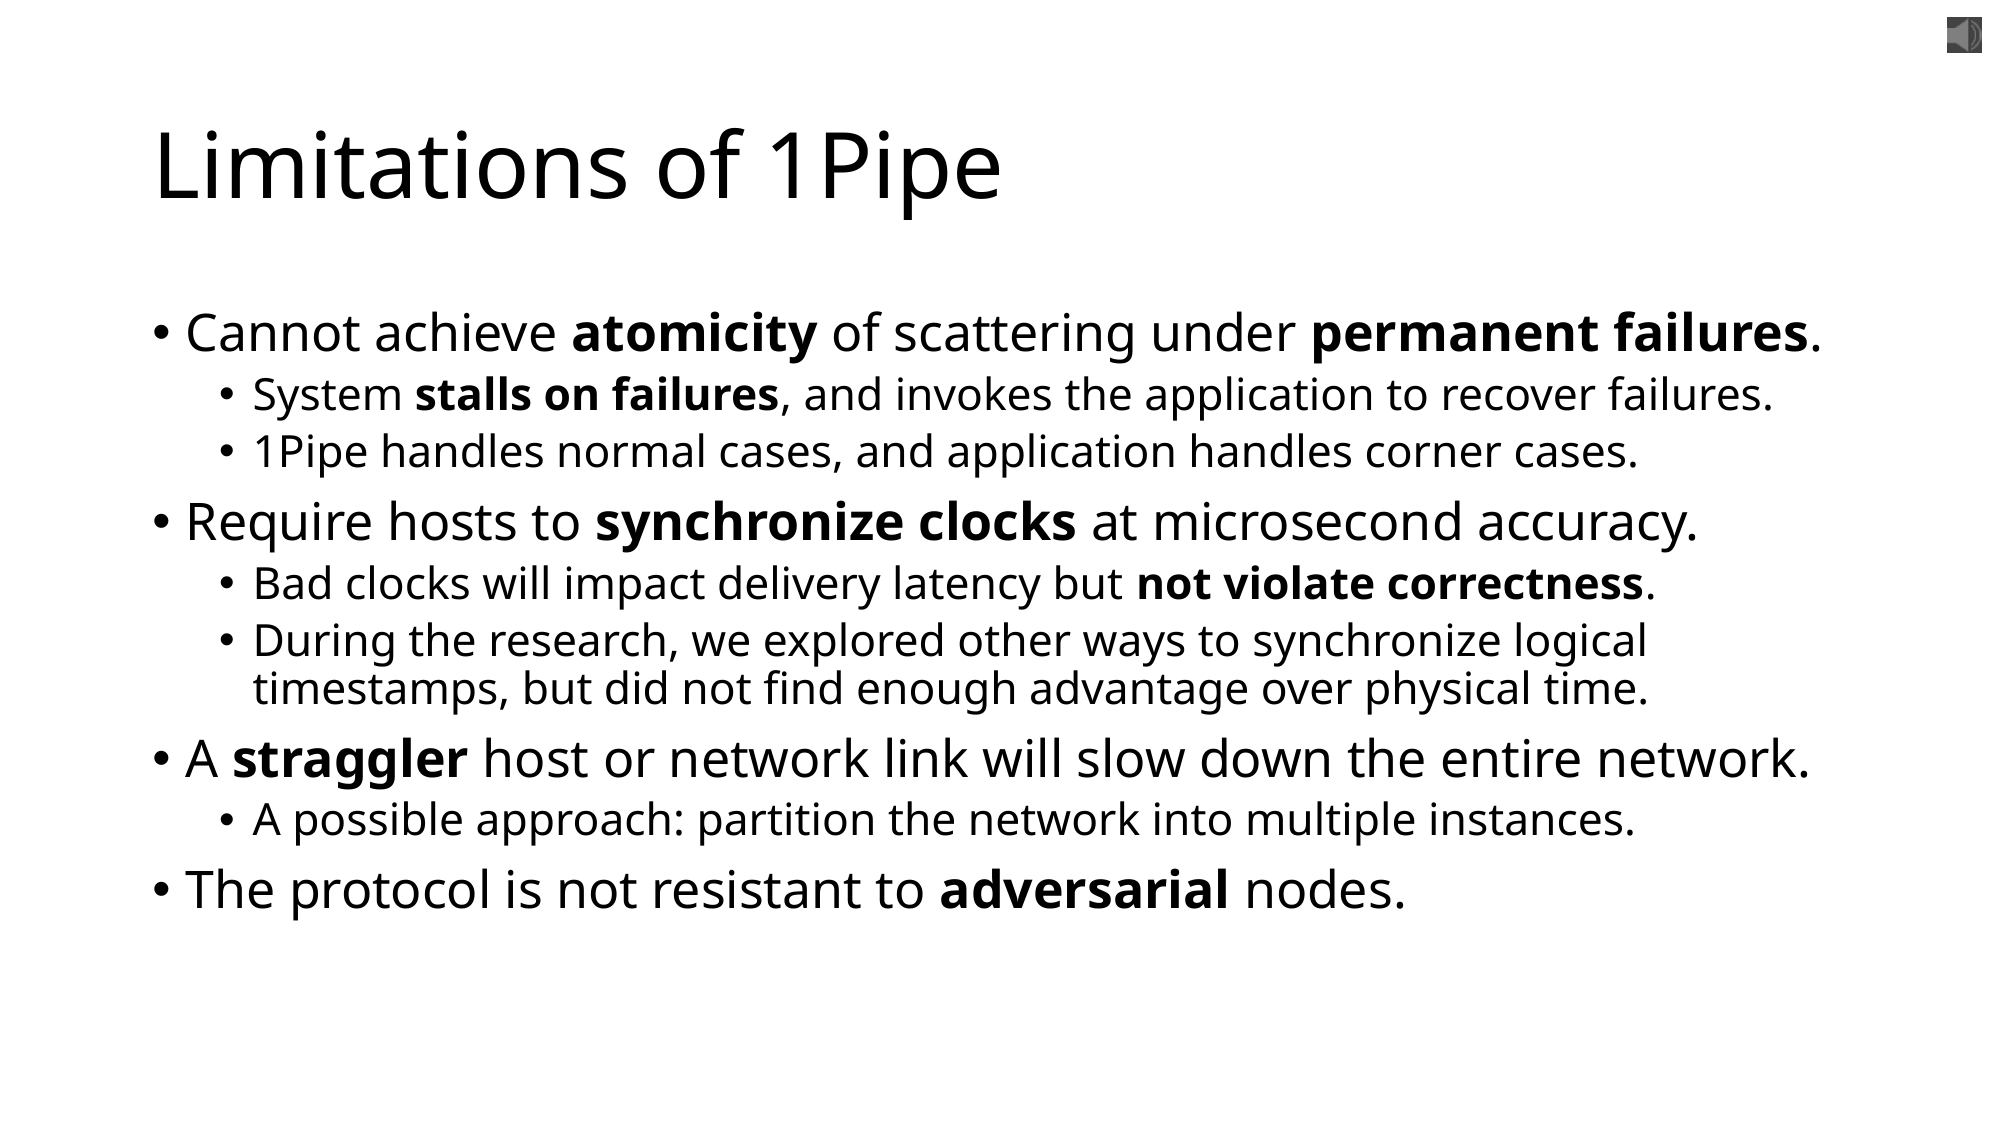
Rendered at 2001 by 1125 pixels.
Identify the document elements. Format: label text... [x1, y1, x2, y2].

title Limitations of 1Pipe [137, 59, 1863, 278]
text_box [1945, 16, 1984, 55]
list Cannot achieve atomicity of scattering under permanent failures. System stalls on failures, and invokes the application to recover failures. 1Pipe handles normal cases, and application handles corner cases. Require hosts to synchronize clocks at microsecond accuracy. Bad clocks will impact delivery latency but not violate correctness. During the research, we explored other ways to synchronize logical timestamps, but did not find enough advantage over physical time. A straggler host or network link will slow down the entire network. A possible approach: partition the network into multiple instances. The protocol is not resistant to adversarial nodes. [137, 299, 1899, 1014]
